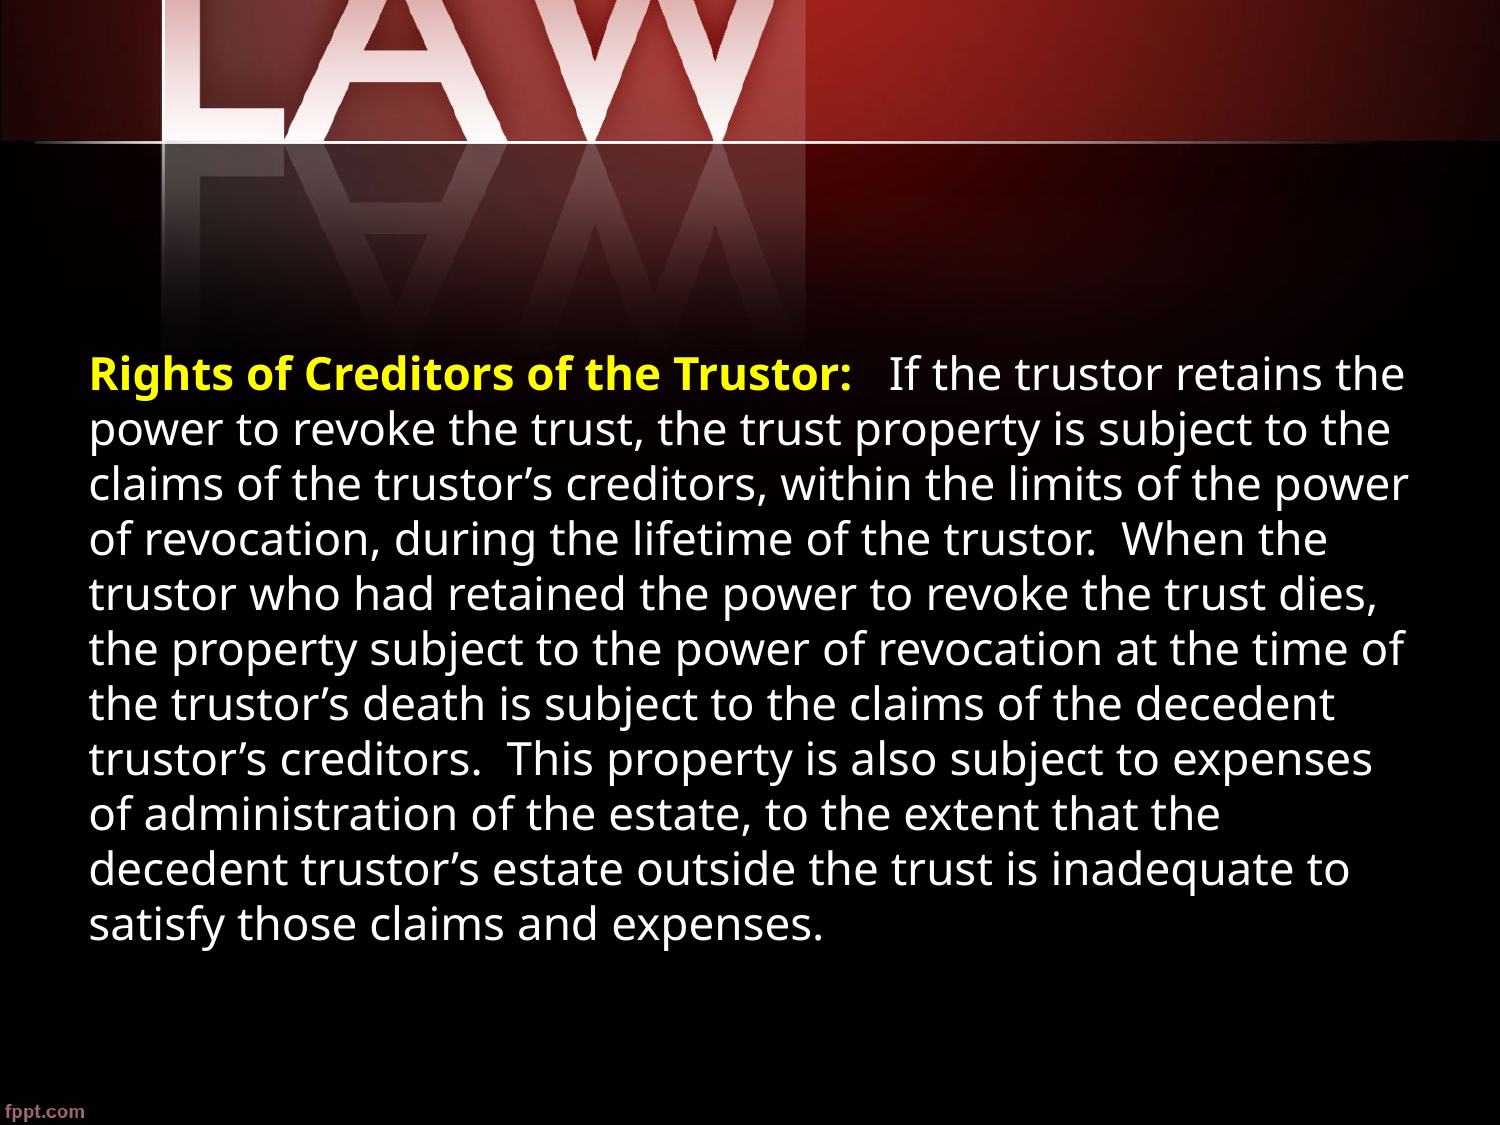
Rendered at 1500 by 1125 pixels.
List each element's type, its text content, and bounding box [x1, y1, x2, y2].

text_box Rights of Creditors of the Trustor: If the trustor retains the power to revoke the trust, the trust property is subject to the claims of the trustor’s creditors, within the limits of the power of revocation, during the lifetime of the trustor. When the trustor who had retained the power to revoke the trust dies, the property subject to the power of revocation at the time of the trustor’s death is subject to the claims of the decedent trustor’s creditors. This property is also subject to expenses of administration of the estate, to the extent that the decedent trustor’s estate outside the trust is inadequate to satisfy those claims and expenses. [73, 337, 1427, 957]
picture [0, 0, 1500, 1125]
